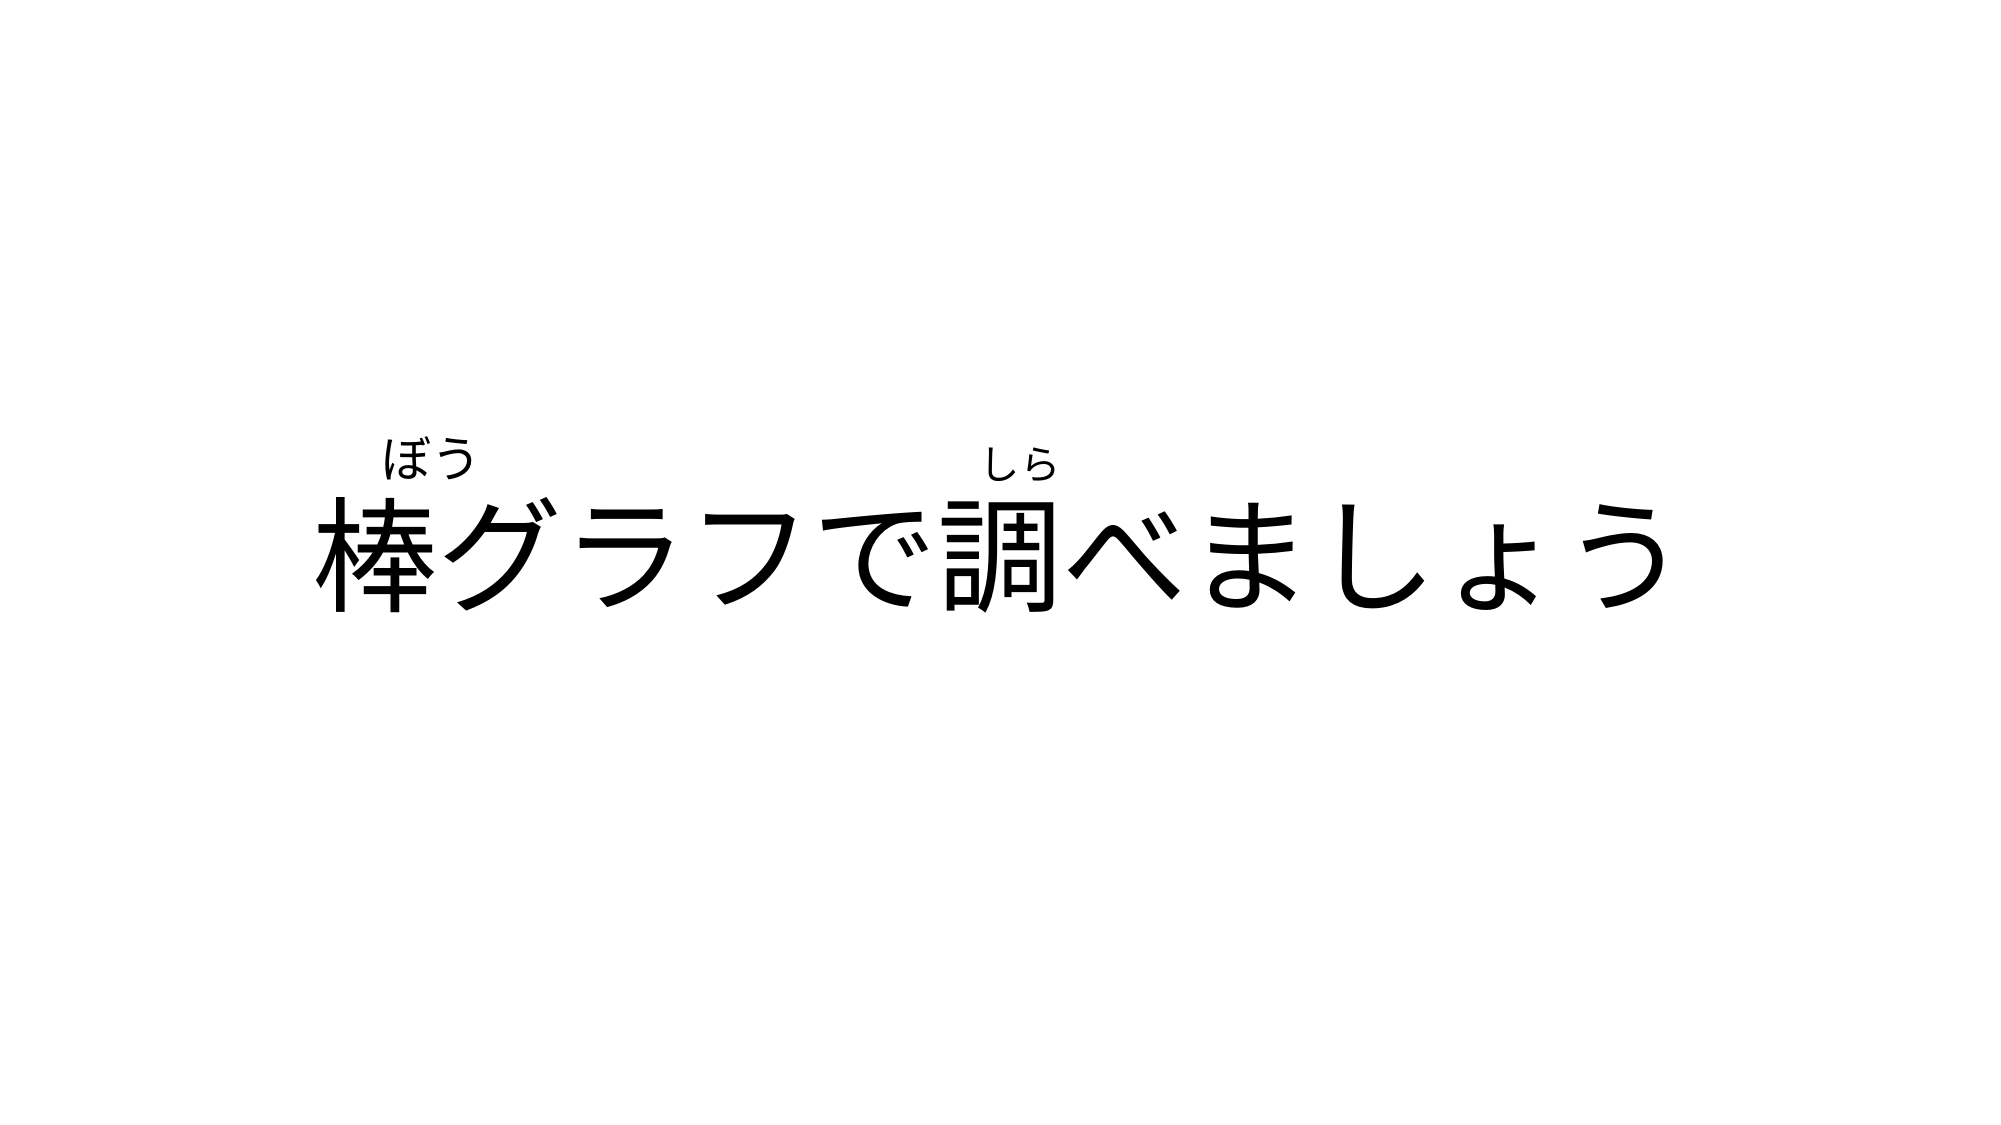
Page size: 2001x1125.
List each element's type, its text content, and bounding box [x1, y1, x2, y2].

text_box ぼう [309, 409, 504, 496]
title 棒グラフで調べましょう [249, 366, 1750, 759]
text_box しら [910, 409, 1090, 496]
